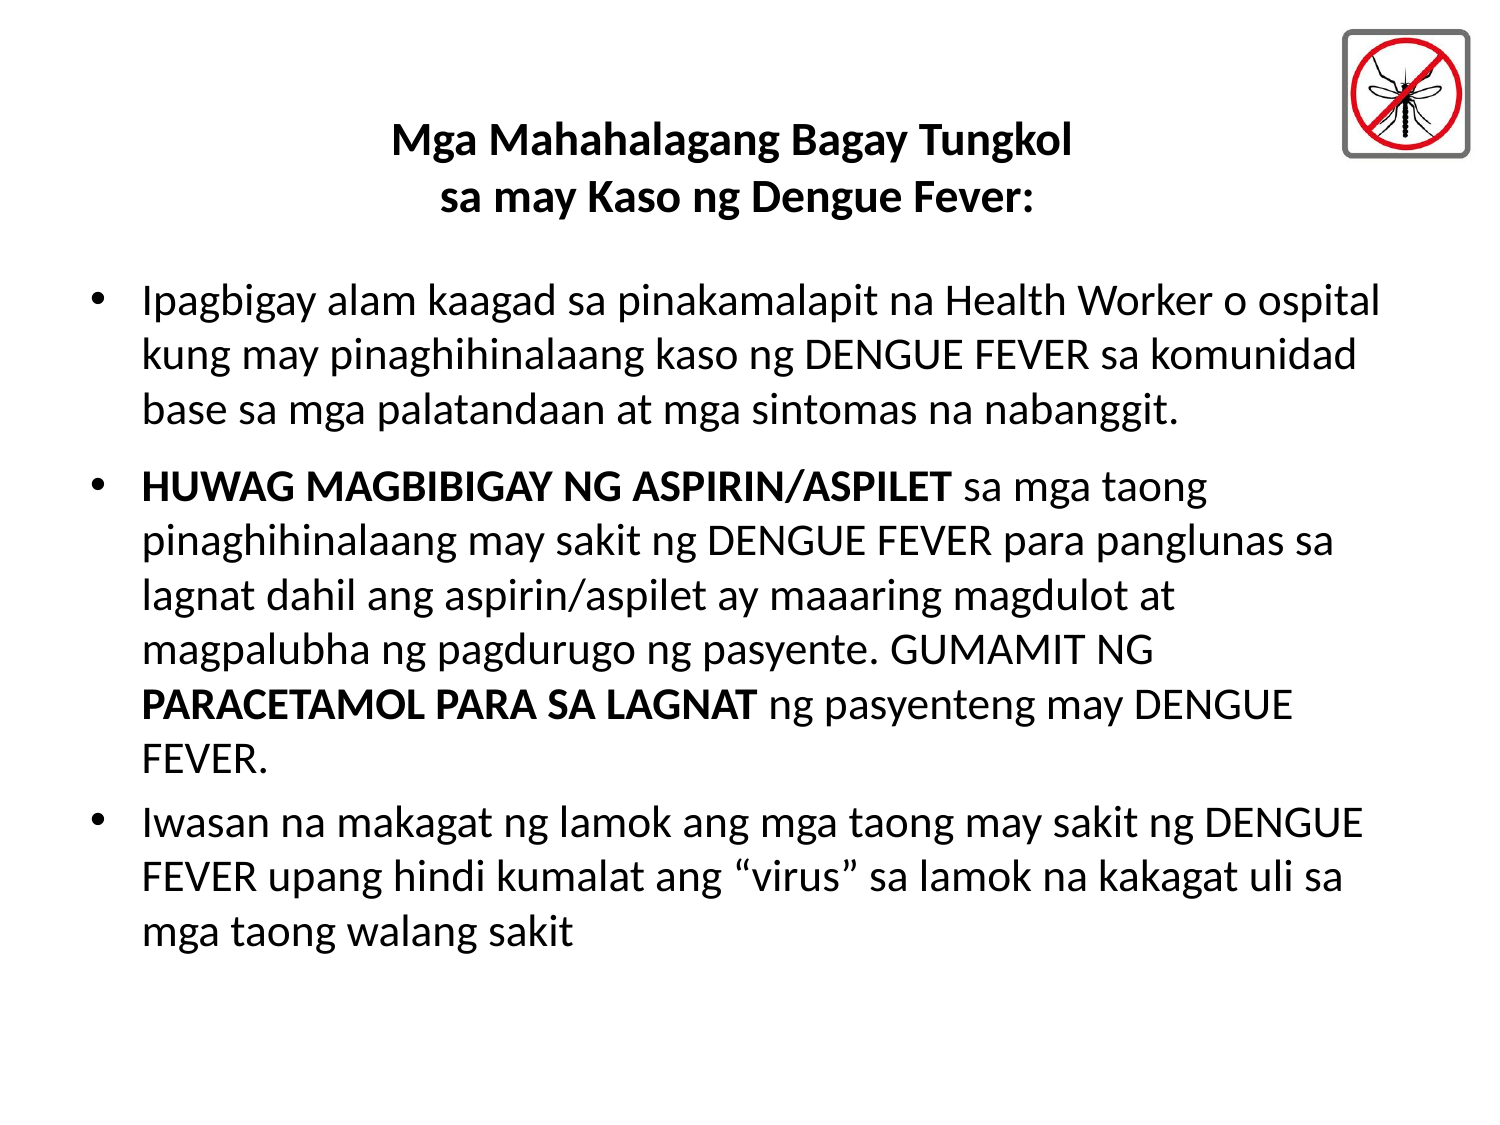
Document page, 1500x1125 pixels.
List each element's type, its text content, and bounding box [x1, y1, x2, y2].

picture [1337, 24, 1476, 163]
title Mga Mahahalagang Bagay Tungkol sa may Kaso ng Dengue Fever: [50, 99, 1425, 288]
list Ipagbigay alam kaagad sa pinakamalapit na Health Worker o ospital kung may pinaghihinalaang kaso ng DENGUE FEVER sa komunidad base sa mga palatandaan at mga sintomas na nabanggit. HUWAG MAGBIBIGAY NG ASPIRIN/ASPILET sa mga taong pinaghihinalaang may sakit ng DENGUE FEVER para panglunas sa lagnat dahil ang aspirin/aspilet ay maaaring magdulot at magpalubha ng pagdurugo ng pasyente. GUMAMIT NG PARACETAMOL PARA SA LAGNAT ng pasyenteng may DENGUE FEVER. Iwasan na makagat ng lamok ang mga taong may sakit ng DENGUE FEVER upang hindi kumalat ang “virus” sa lamok na kakagat uli sa mga taong walang sakit [75, 262, 1425, 1005]
